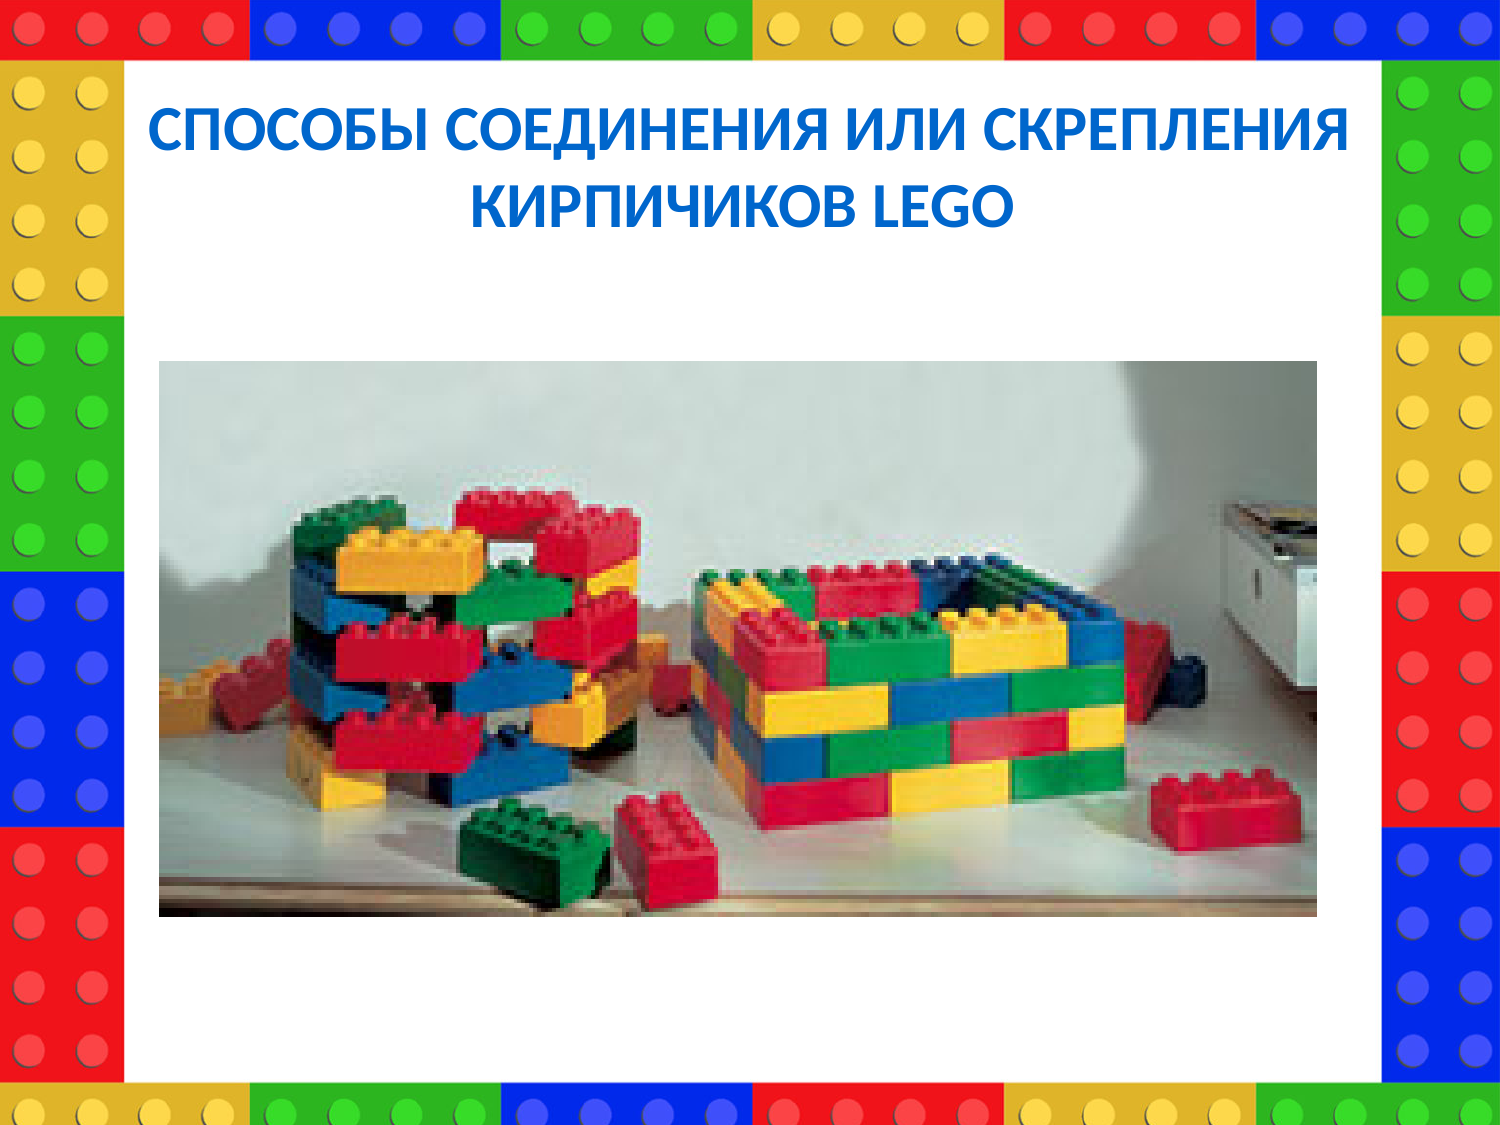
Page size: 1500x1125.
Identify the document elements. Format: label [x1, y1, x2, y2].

picture [159, 361, 1318, 918]
list [0, 0, 1500, 1125]
